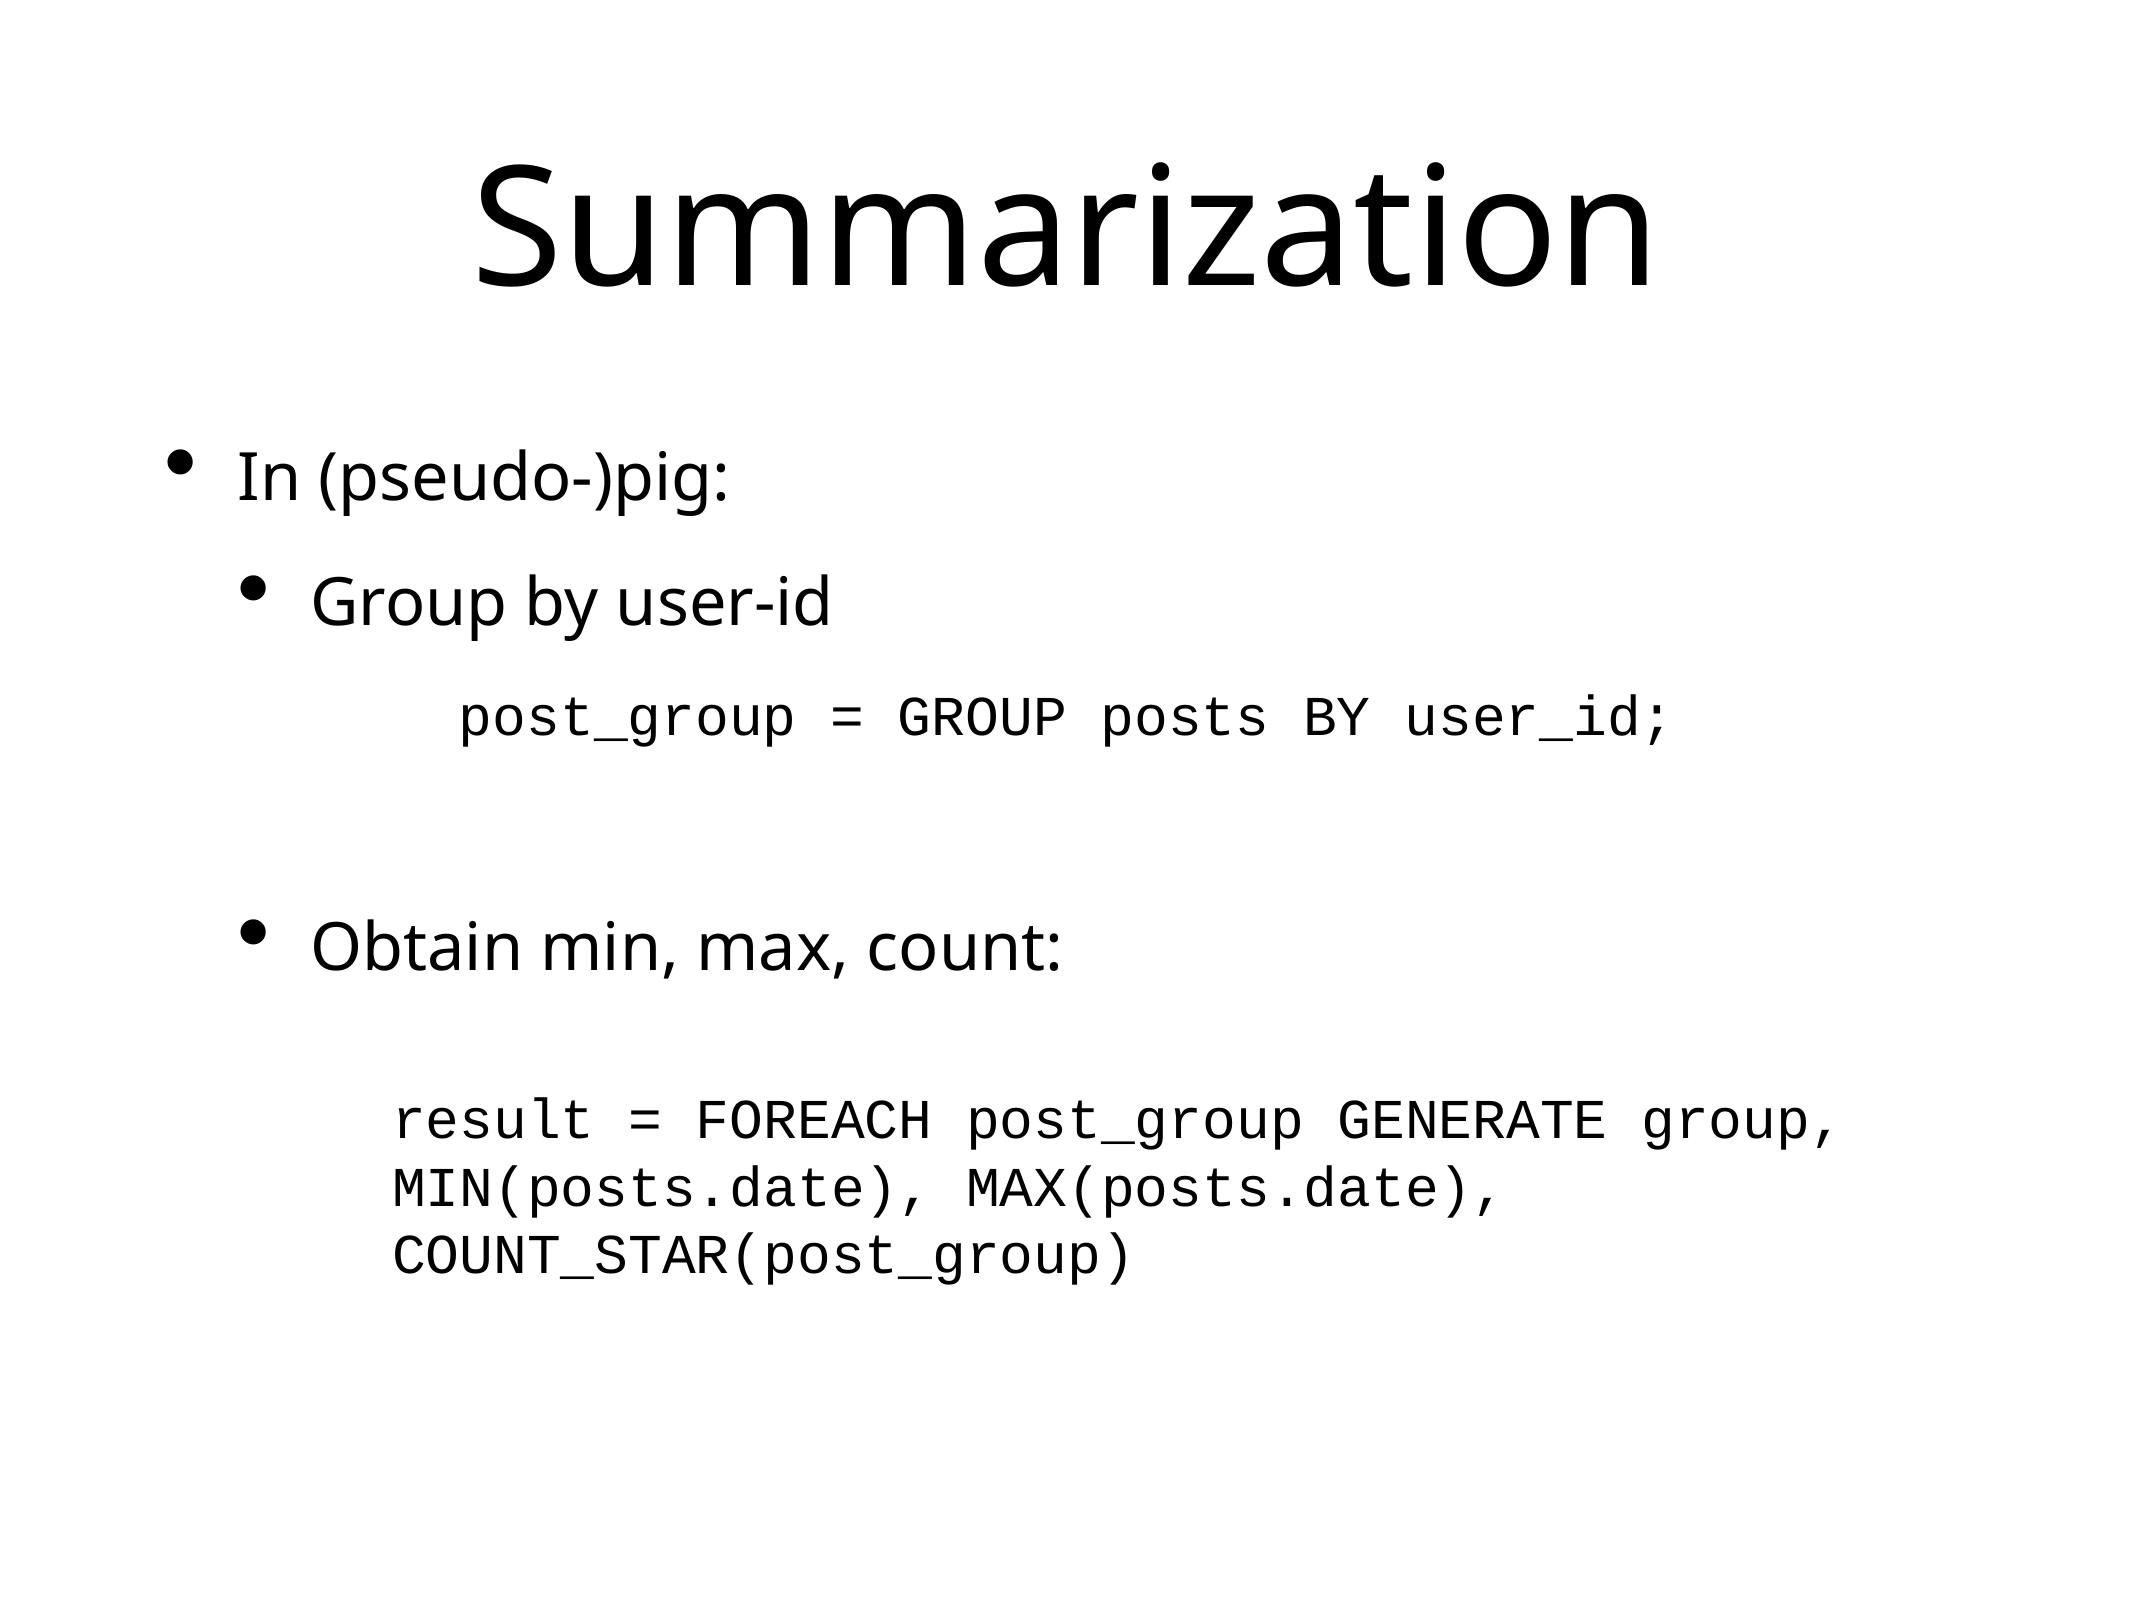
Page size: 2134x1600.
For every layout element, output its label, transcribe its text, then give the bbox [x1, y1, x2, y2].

text_box post_group = GROUP posts BY user_id; [450, 670, 1683, 755]
title Summarization [155, 41, 1978, 397]
text_box result = FOREACH post_group GENERATE group, MIN(posts.date), MAX(posts.date), COUNT_STAR(post_group) [383, 1074, 1852, 1294]
list In (pseudo-)pig: Group by user-id Obtain min, max, count: [155, 424, 1978, 1457]
